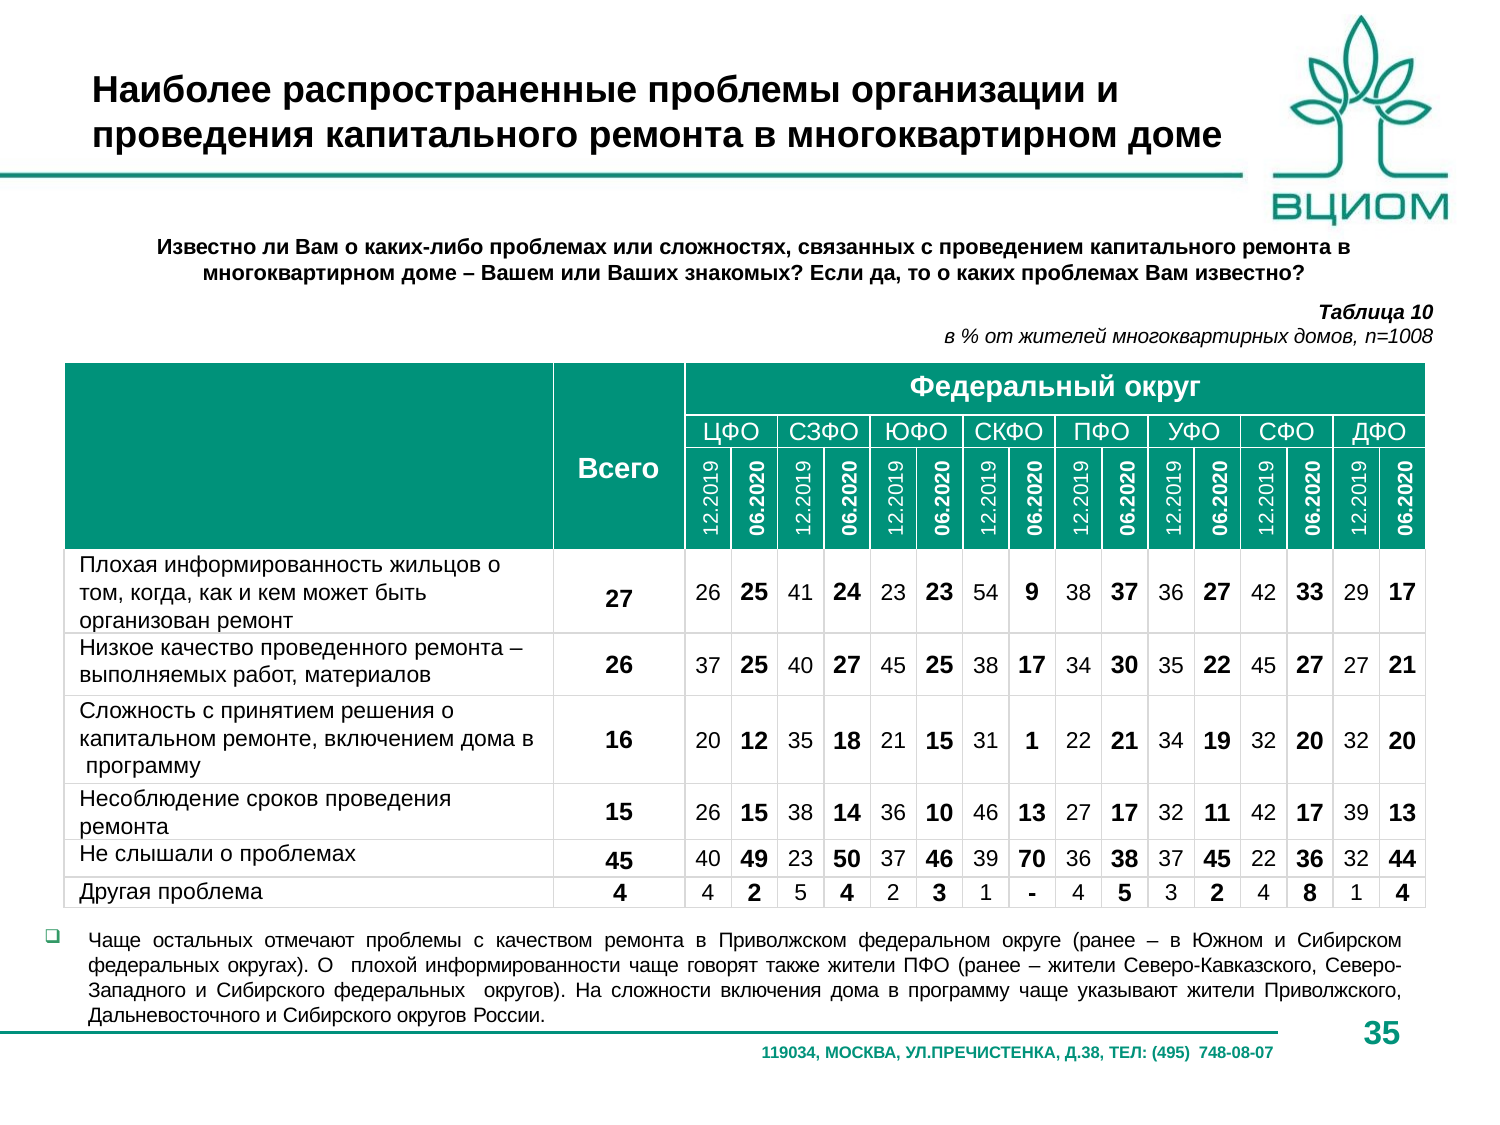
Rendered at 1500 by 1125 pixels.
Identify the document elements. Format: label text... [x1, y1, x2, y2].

table_cell 19 [1195, 696, 1240, 783]
table_cell 2 [1195, 878, 1240, 907]
table_cell 38 [1102, 840, 1147, 876]
table_cell 3 [917, 878, 962, 907]
table_cell 37 [686, 634, 731, 695]
table_cell 12.2019 [1241, 448, 1286, 549]
table_cell 10 [917, 784, 962, 839]
table_cell 5 [778, 878, 823, 907]
table_cell 14 [825, 784, 870, 839]
table_cell 27 [825, 634, 870, 695]
table_cell 27 [1056, 784, 1101, 839]
table_cell 37 [1102, 551, 1147, 632]
table_cell 8 [1288, 878, 1332, 907]
table_cell 06.2020 [917, 448, 962, 549]
table_cell 15 [554, 784, 684, 839]
table_cell 21 [1102, 696, 1147, 783]
table_cell 35 [1149, 634, 1194, 695]
table_cell 2 [871, 878, 916, 907]
table_cell 37 [1149, 840, 1194, 876]
table_cell 39 [963, 840, 1008, 876]
table_cell 12.2019 [1334, 448, 1379, 549]
table_cell 36 [1149, 551, 1194, 632]
table_cell 1 [1010, 696, 1055, 783]
table_cell 46 [917, 840, 962, 876]
table_cell СФО [1241, 416, 1332, 447]
table_cell 38 [1056, 551, 1101, 632]
table_cell 4 [686, 878, 731, 907]
table_cell 4 [1241, 878, 1286, 907]
table_cell 13 [1380, 784, 1425, 839]
table_cell 38 [963, 634, 1008, 695]
table_cell 34 [1149, 696, 1194, 783]
footer 119034, МОСКВА, УЛ.ПРЕЧИСТЕНКА, Д.38, ТЕЛ: (495) 748-08-07 [759, 1041, 1282, 1125]
table_cell ЮФО [871, 416, 962, 447]
table_cell 12.2019 [1056, 448, 1101, 549]
table_cell 15 [732, 784, 777, 839]
table_cell 1 [1334, 878, 1379, 907]
table_cell ДФО [1334, 416, 1425, 447]
table_cell 13 [1010, 784, 1055, 839]
table_cell 1 [963, 878, 1008, 907]
table_cell 06.2020 [1103, 448, 1147, 549]
table_cell 06.2020 [1288, 448, 1332, 549]
table_cell 54 [963, 551, 1008, 632]
table_cell 23 [917, 551, 962, 632]
table_cell 44 [1380, 840, 1425, 876]
table_cell 22 [1056, 696, 1101, 783]
table_cell 18 [825, 696, 870, 783]
table_cell 40 [778, 634, 823, 695]
table_cell Низкое качество проведенного ремонта – выполняемых работ, материалов [65, 634, 553, 695]
table_cell 06.2020 [1380, 448, 1425, 549]
table_cell 38 [778, 784, 823, 839]
table_cell 06.2020 [1010, 448, 1054, 549]
table_cell 30 [1102, 634, 1147, 695]
table_cell 27 [1334, 634, 1379, 695]
table_cell 37 [871, 840, 916, 876]
text_box Известно ли Вам о каких-либо проблемах или сложностях, связанных с проведением капитального ремонта в многоквартирном доме – Вашем или Ваших знакомых? Если да, то о каких проблемах Вам известно? Таблица 10 в % от жителей многоквартирных домов, n=1008 [143, 230, 1435, 349]
table_cell 4 [1056, 878, 1101, 907]
table_cell 25 [732, 634, 777, 695]
table_cell 9 [1010, 551, 1055, 632]
table_cell 4 [554, 878, 684, 907]
table_cell 32 [1149, 784, 1194, 839]
table_cell Сложность с принятием решения о капитальном ремонте, включением дома в программу [65, 696, 553, 783]
table_cell 23 [871, 551, 916, 632]
table_cell 21 [1380, 634, 1425, 695]
table_cell 29 [1334, 551, 1379, 632]
table_cell 06.2020 [1195, 448, 1240, 549]
table_cell Плохая информированность жильцов о том, когда, как и кем может быть организован ремонт [65, 551, 553, 632]
table_cell 5 [1102, 878, 1147, 907]
table_cell 33 [1288, 551, 1332, 632]
table_cell 45 [871, 634, 916, 695]
table_cell 45 [554, 840, 684, 876]
table_cell 17 [1010, 634, 1055, 695]
table_cell 36 [1056, 840, 1101, 876]
table_cell 17 [1288, 784, 1332, 839]
table_cell 11 [1195, 784, 1240, 839]
table_cell 46 [963, 784, 1008, 839]
table_cell 45 [1195, 840, 1240, 876]
table_cell 32 [1334, 840, 1379, 876]
table_cell ПФО [1056, 416, 1147, 447]
table_cell 32 [1334, 696, 1379, 783]
table_cell 21 [871, 696, 916, 783]
table_cell 4 [825, 878, 870, 907]
table_cell УФО [1149, 416, 1240, 447]
text_box Чаще остальных отмечают проблемы с качеством ремонта в Приволжском федеральном округе (ранее – в Южном и Сибирском федеральных округах). О плохой информированности чаще говорят также жители ПФО (ранее – жители Северо-Кавказского, Северо-Западного и Сибирского федеральных округов). На сложности включения дома в программу чаще указывают жители Приволжского, Дальневосточного и Сибирского округов России. [42, 924, 1403, 1027]
table_cell Не слышали о проблемах [65, 840, 553, 876]
table_cell 36 [871, 784, 916, 839]
table_cell 32 [1241, 696, 1286, 783]
table_cell 2 [732, 878, 777, 907]
table_cell 41 [778, 551, 823, 632]
table_cell 12.2019 [1149, 448, 1193, 549]
table_cell 22 [1241, 840, 1286, 876]
table_cell 23 [778, 840, 823, 876]
table_cell 27 [1195, 551, 1240, 632]
table_cell 17 [1380, 551, 1425, 632]
table_cell 17 [1102, 784, 1147, 839]
table_cell СКФО [964, 416, 1054, 447]
table_cell 06.2020 [732, 448, 777, 549]
table_cell 36 [1288, 840, 1332, 876]
table_cell 12.2019 [964, 448, 1008, 549]
table_cell 70 [1010, 840, 1055, 876]
table_cell 49 [732, 840, 777, 876]
table_cell 3 [1149, 878, 1194, 907]
table_cell 22 [1195, 634, 1240, 695]
picture [0, 14, 1457, 240]
table_header Всего [554, 363, 684, 549]
table_cell 4 [1380, 878, 1425, 907]
table_header [65, 363, 553, 549]
table_header Федеральный округ [686, 363, 1425, 414]
table_cell 40 [686, 840, 731, 876]
table_cell 12.2019 [871, 448, 916, 549]
table_cell 25 [917, 634, 962, 695]
table_cell 26 [686, 784, 731, 839]
table_cell Несоблюдение сроков проведения ремонта [65, 784, 553, 839]
table_cell 26 [554, 634, 684, 695]
table_cell 42 [1241, 551, 1286, 632]
table_cell 24 [825, 551, 870, 632]
table_cell 15 [917, 696, 962, 783]
table_cell 50 [825, 840, 870, 876]
table_cell 27 [1288, 634, 1332, 695]
table_cell 42 [1241, 784, 1286, 839]
table_cell 16 [554, 696, 684, 783]
table_cell 26 [686, 551, 731, 632]
table_cell 12.2019 [778, 448, 823, 549]
table_cell 27 [554, 551, 684, 632]
table_cell Другая проблема [65, 878, 553, 907]
table_cell 06.2020 [825, 448, 869, 549]
table_cell 25 [732, 551, 777, 632]
table_cell 12.2019 [686, 448, 730, 549]
table_cell СЗФО [778, 416, 869, 447]
table_cell 45 [1241, 634, 1286, 695]
table_cell 12 [732, 696, 777, 783]
table_cell 20 [1288, 696, 1332, 783]
table_cell 39 [1334, 784, 1379, 839]
table_cell 20 [1380, 696, 1425, 783]
text_box Наиболее распространенные проблемы организации и проведения капитального ремонта в многоквартирном доме [89, 62, 1238, 155]
table_cell 35 [778, 696, 823, 783]
table_cell 20 [686, 696, 731, 783]
text_box 35 [1361, 1012, 1403, 1052]
table_cell 34 [1056, 634, 1101, 695]
table_cell 31 [963, 696, 1008, 783]
table_cell ЦФО [686, 416, 777, 447]
table_cell - [1010, 878, 1055, 907]
